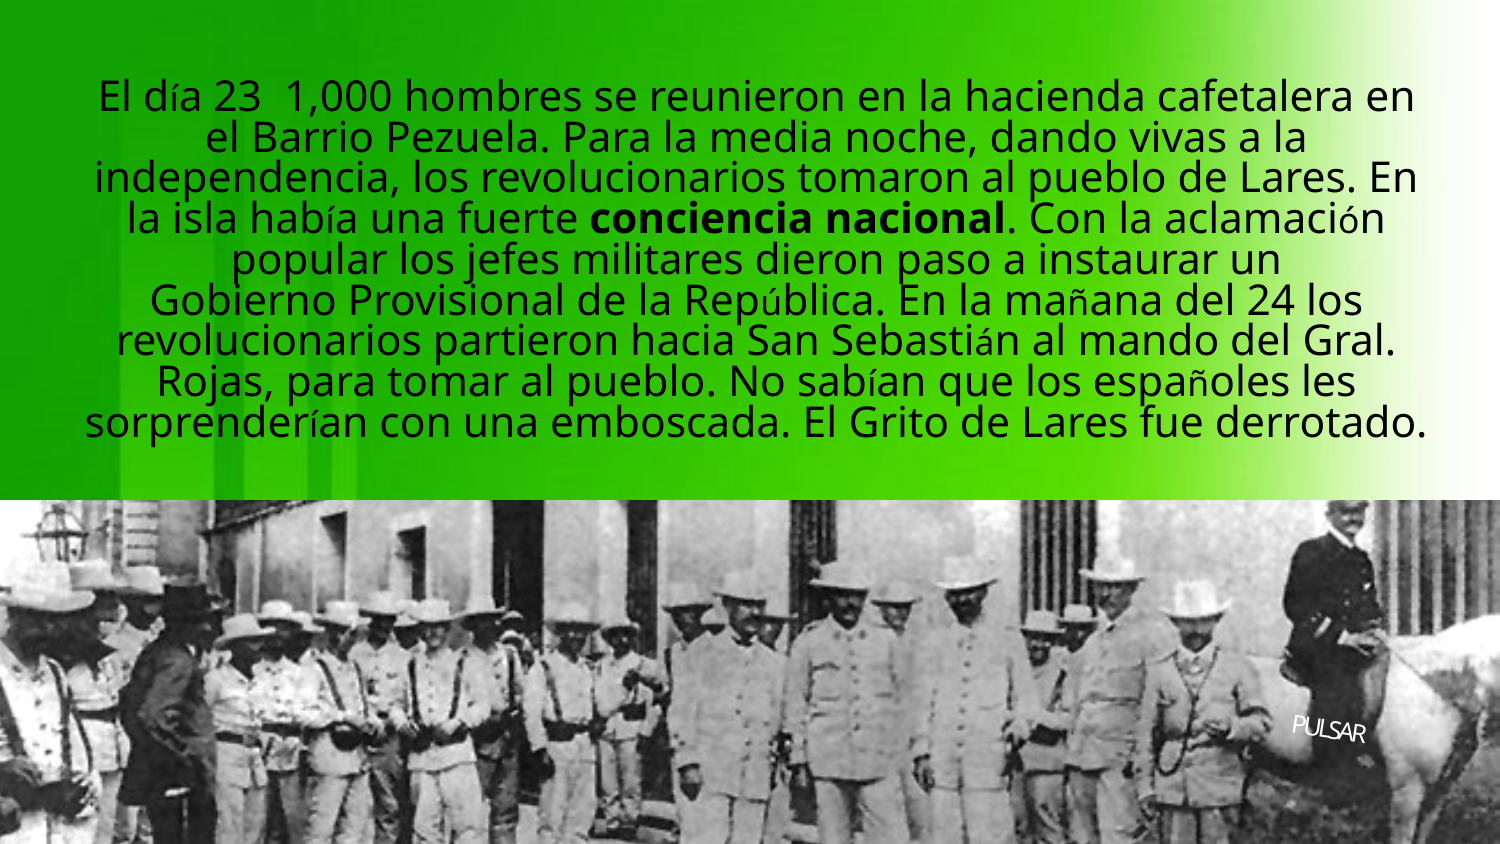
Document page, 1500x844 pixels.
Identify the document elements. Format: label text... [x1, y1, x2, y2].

picture [0, 0, 1500, 844]
text_box El día 23 1,000 hombres se reunieron en la hacienda cafetalera en el Barrio Pezuela. Para la media noche, dando vivas a la independencia, los revolucionarios tomaron al pueblo de Lares. En la isla había una fuerte conciencia nacional. Con la aclamación popular los jefes militares dieron paso a instaurar un Gobierno Provisional de la República. En la mañana del 24 los revolucionarios partieron hacia San Sebastián al mando del Gral. Rojas, para tomar al pueblo. No sabían que los españoles les sorprenderían con una emboscada. El Grito de Lares fue derrotado. [62, 71, 1450, 497]
